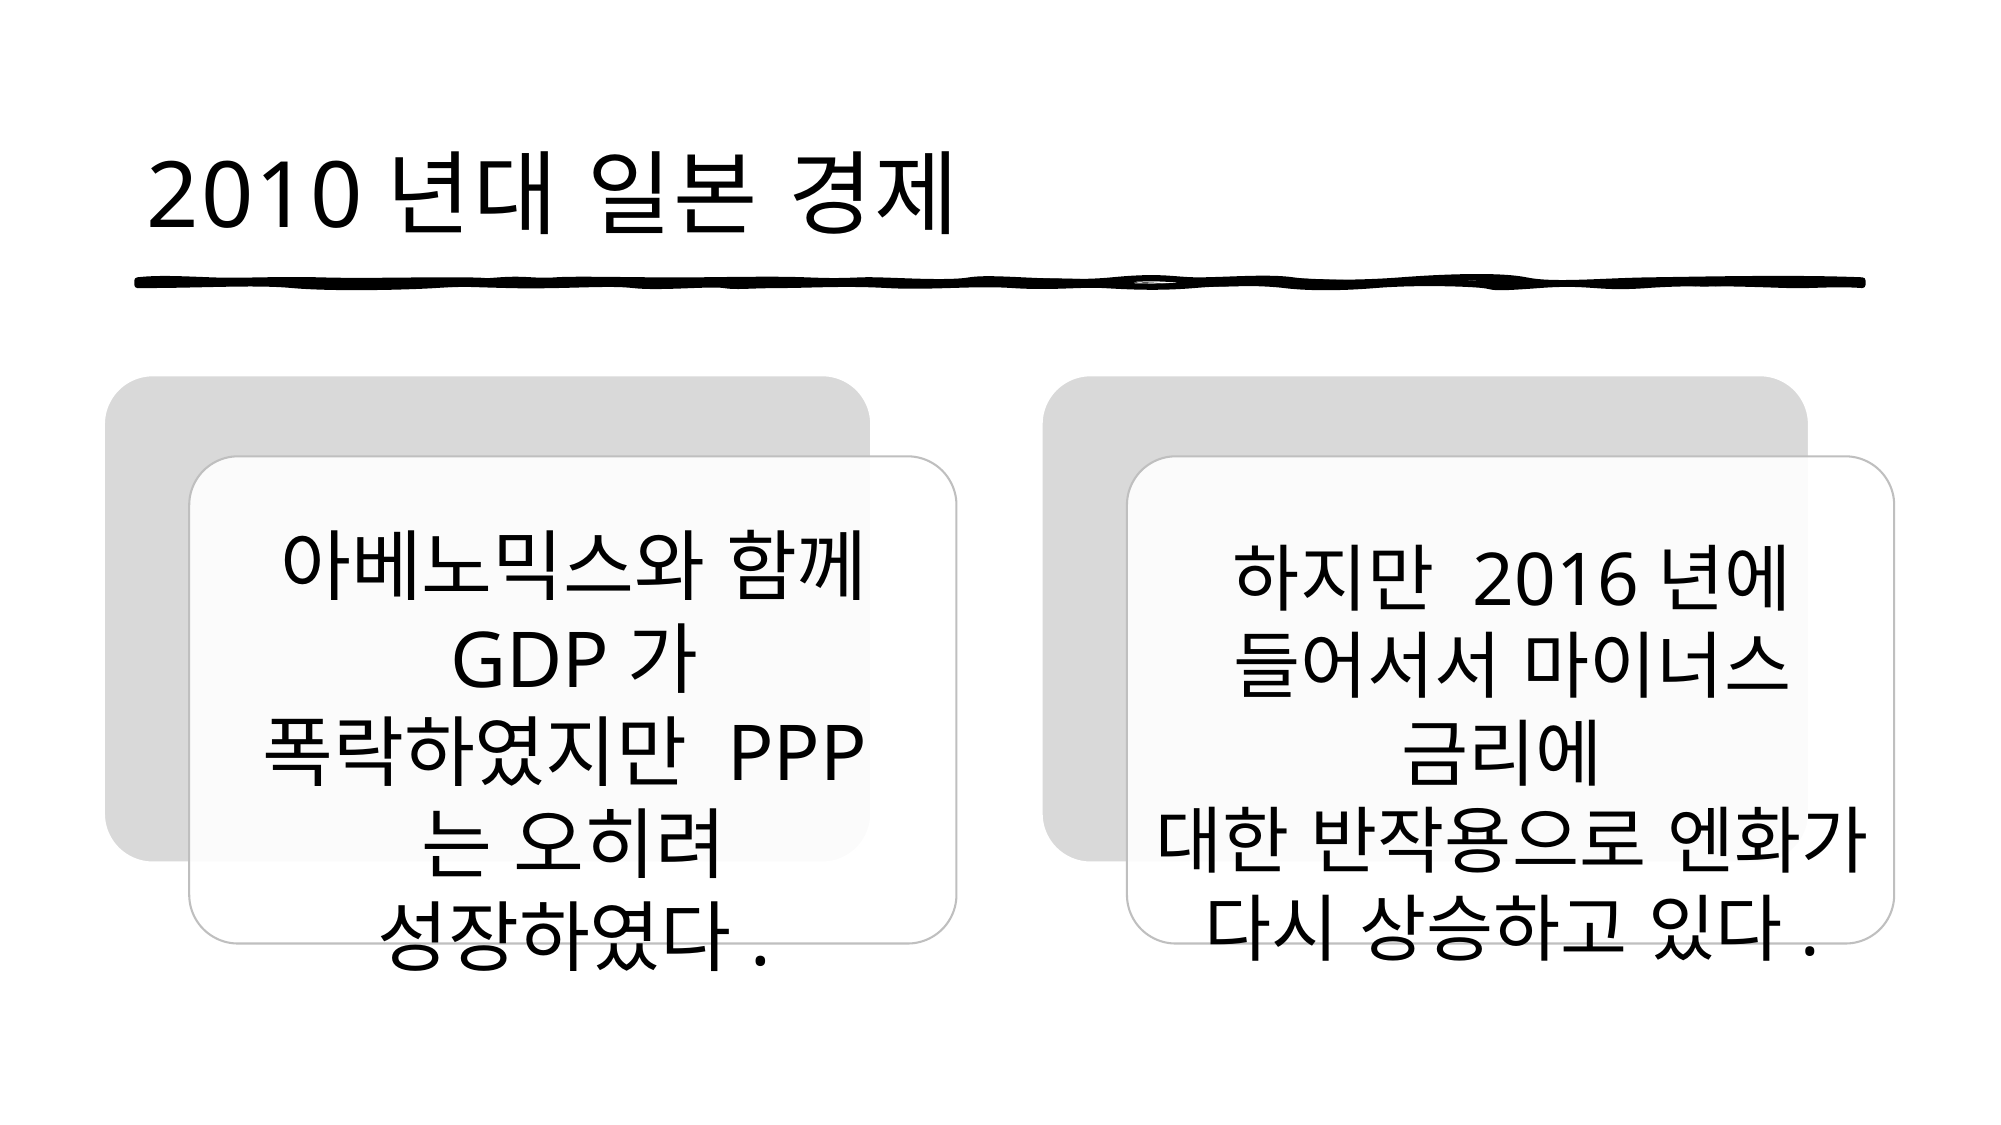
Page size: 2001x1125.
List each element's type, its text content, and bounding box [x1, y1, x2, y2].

text_box 하지만 2016년에 들어서서 마이너스 금리에 대한 반작용으로 엔화가 다시 상승하고 있다. [1130, 945, 1895, 978]
text_box 아베노믹스와 함께 GDP가 폭락하였지만 PPP는 오히려 성장하였다. [227, 945, 922, 988]
title 2010년대 일본 경제 [128, 81, 1921, 297]
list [103, 374, 1895, 945]
